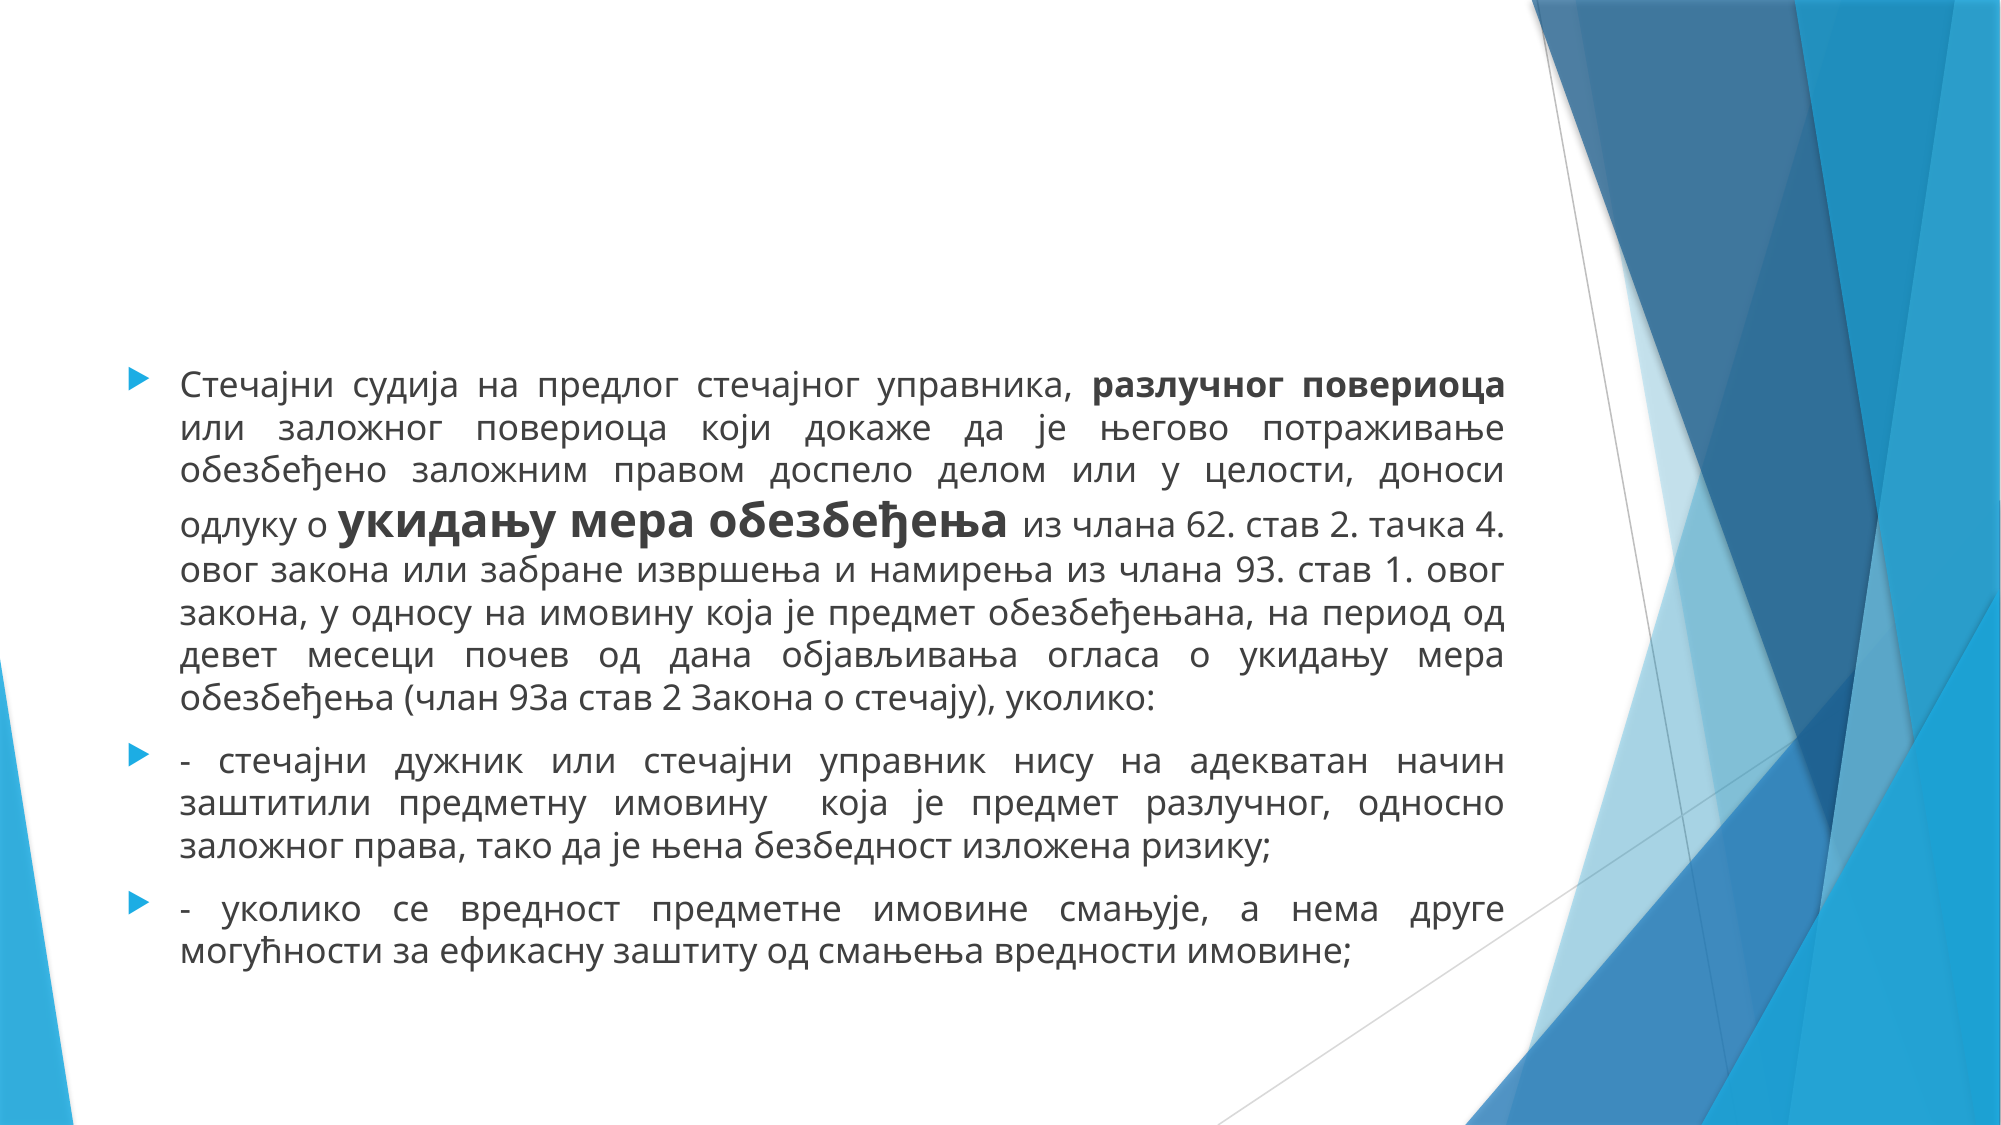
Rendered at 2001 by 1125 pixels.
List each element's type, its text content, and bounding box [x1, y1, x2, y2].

list Стечајни судија на предлог стечајног управника, разлучног повериоца или заложног повериоца који докаже да је његово потраживање обезбеђено заложним правом доспело делом или у целости, доноси одлуку о укидању мера обезбеђења из члана 62. став 2. тачка 4. овог закона или забране извршења и намирења из члана 93. став 1. овог закона, у односу на имовину која је предмет обезбеђењана, на период од девет месеци почев од дана објављивања огласа о укидању мера обезбеђења (члан 93а став 2 Закона о стечају), уколико: - стечајни дужник или стечајни управник нису на адекватан начин заштитили предметну имовину која је предмет разлучног, односно заложног права, тако да је њена безбедност изложена ризику; - уколико се вредност предметне имовине смањује, а нема друге могућности за ефикасну заштиту од смањења вредности имовине; [111, 354, 1522, 992]
